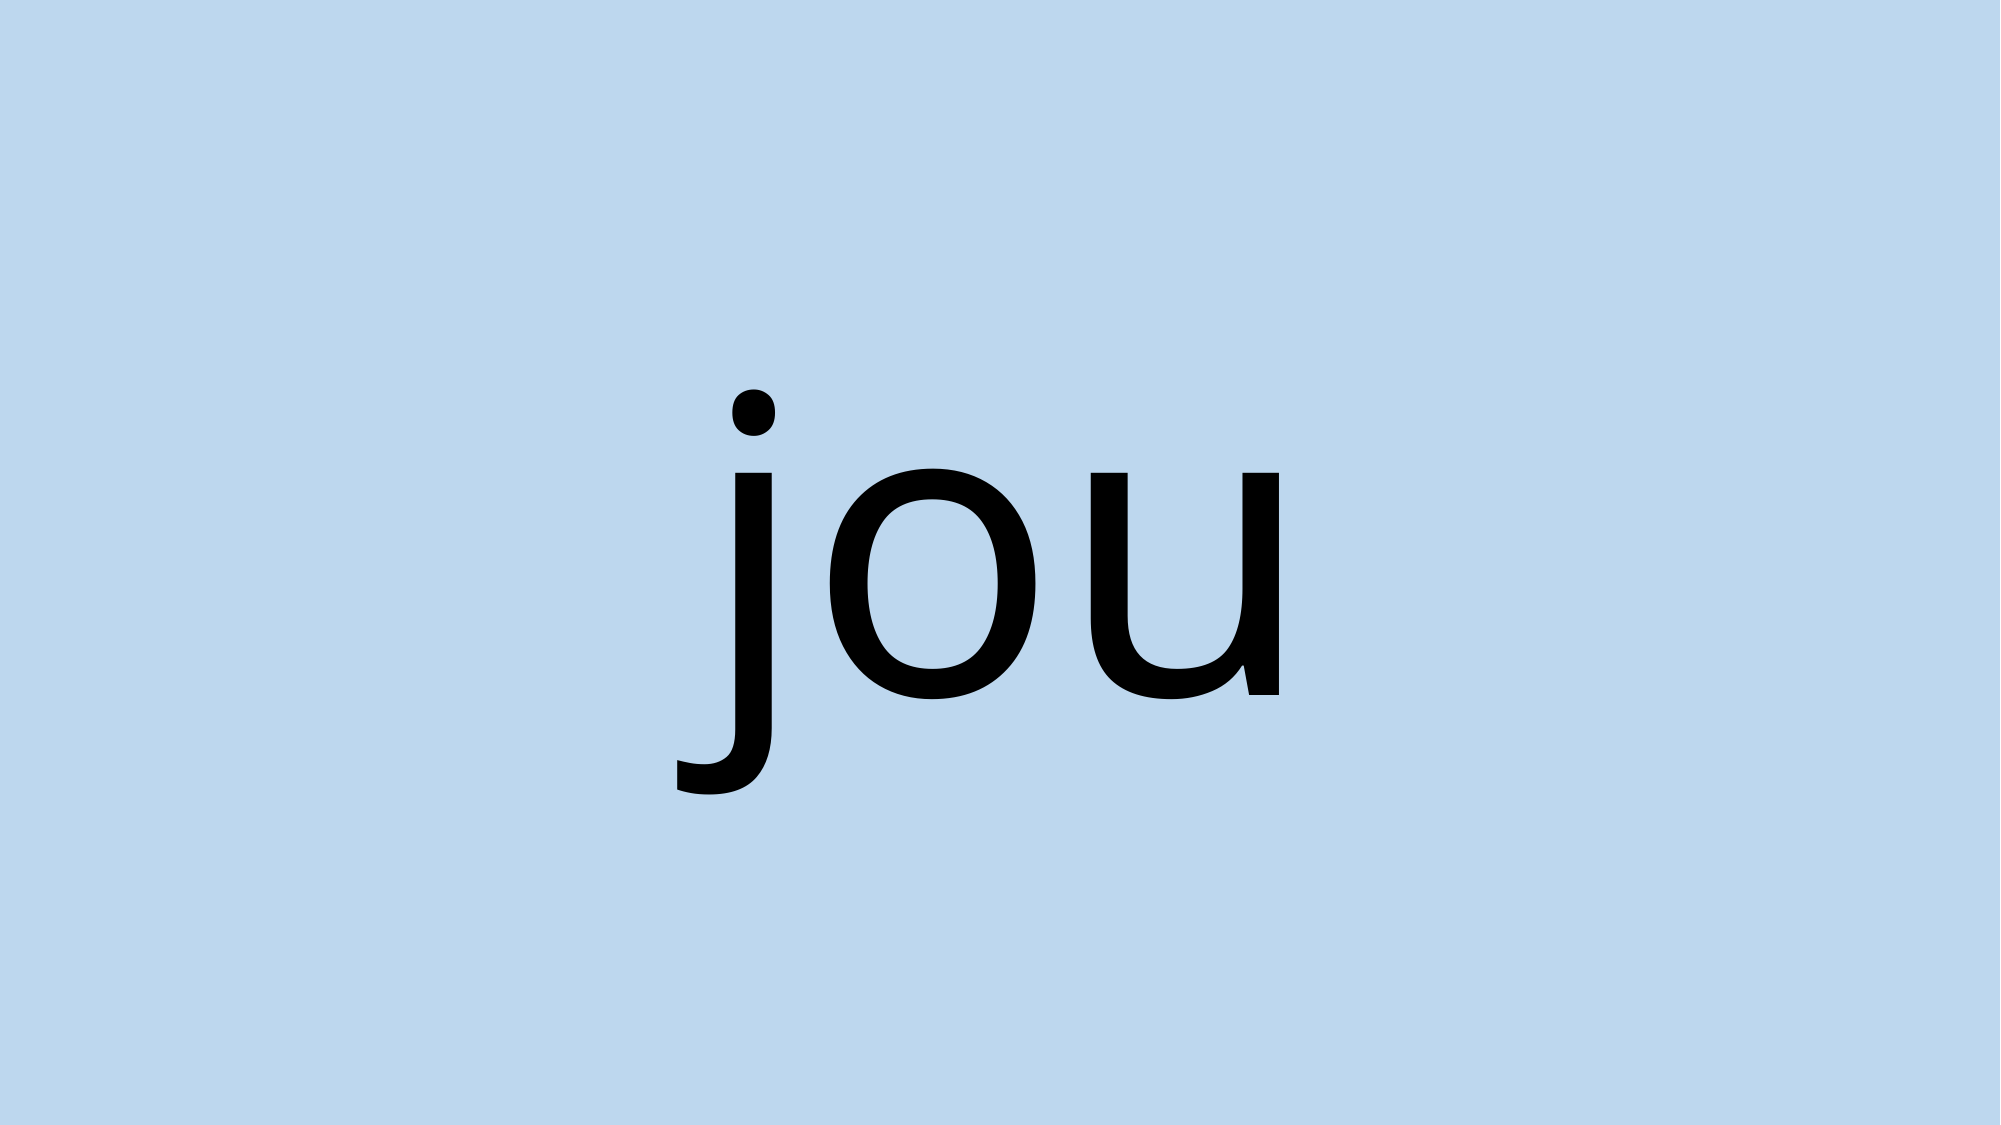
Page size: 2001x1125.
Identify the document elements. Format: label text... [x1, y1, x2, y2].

title jou [685, 452, 2000, 670]
